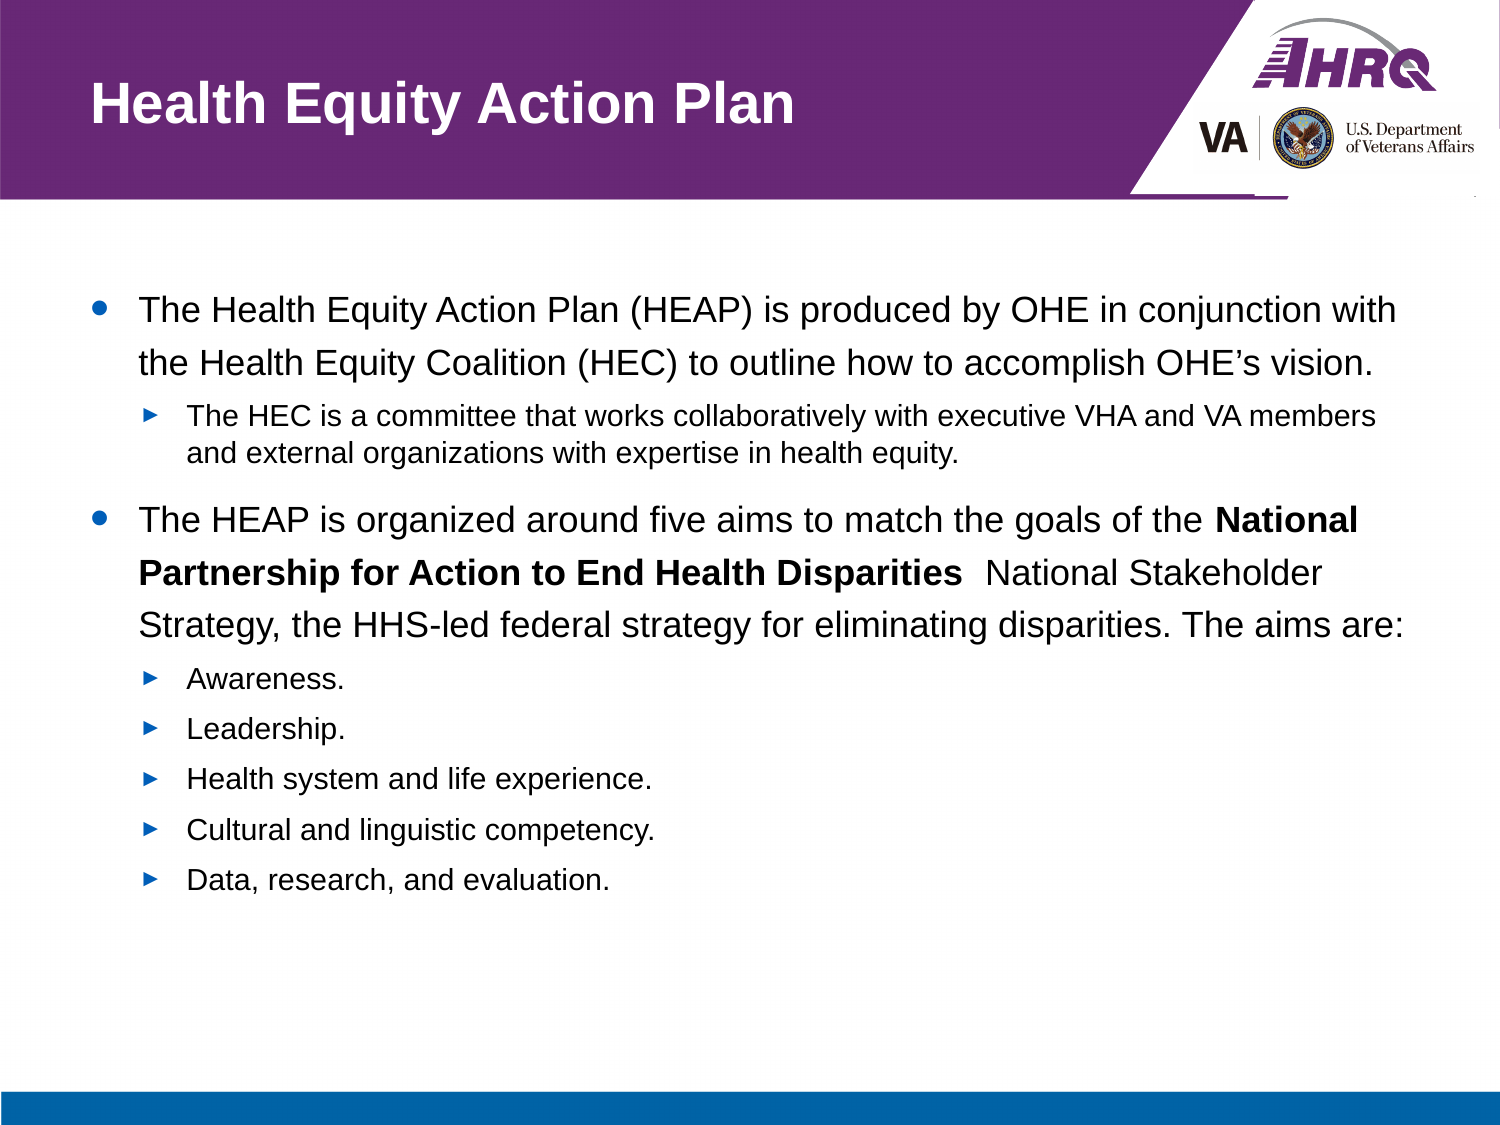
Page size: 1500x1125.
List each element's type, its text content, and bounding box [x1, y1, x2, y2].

picture [1193, 102, 1480, 174]
picture [1250, 16, 1441, 94]
title Health Equity Action Plan [75, 50, 1163, 152]
picture [0, 0, 1500, 1125]
list The Health Equity Action Plan (HEAP) is produced by OHE in conjunction with the Health Equity Coalition (HEC) to outline how to accomplish OHE’s vision. The HEC is a committee that works collaboratively with executive VHA and VA members and external organizations with expertise in health equity. The HEAP is organized around five aims to match the goals of the National Partnership for Action to End Health Disparities National Stakeholder Strategy, the HHS-led federal strategy for eliminating disparities. The aims are: Awareness. Leadership. Health system and life experience. Cultural and linguistic competency. Data, research, and evaluation. [75, 270, 1425, 1013]
